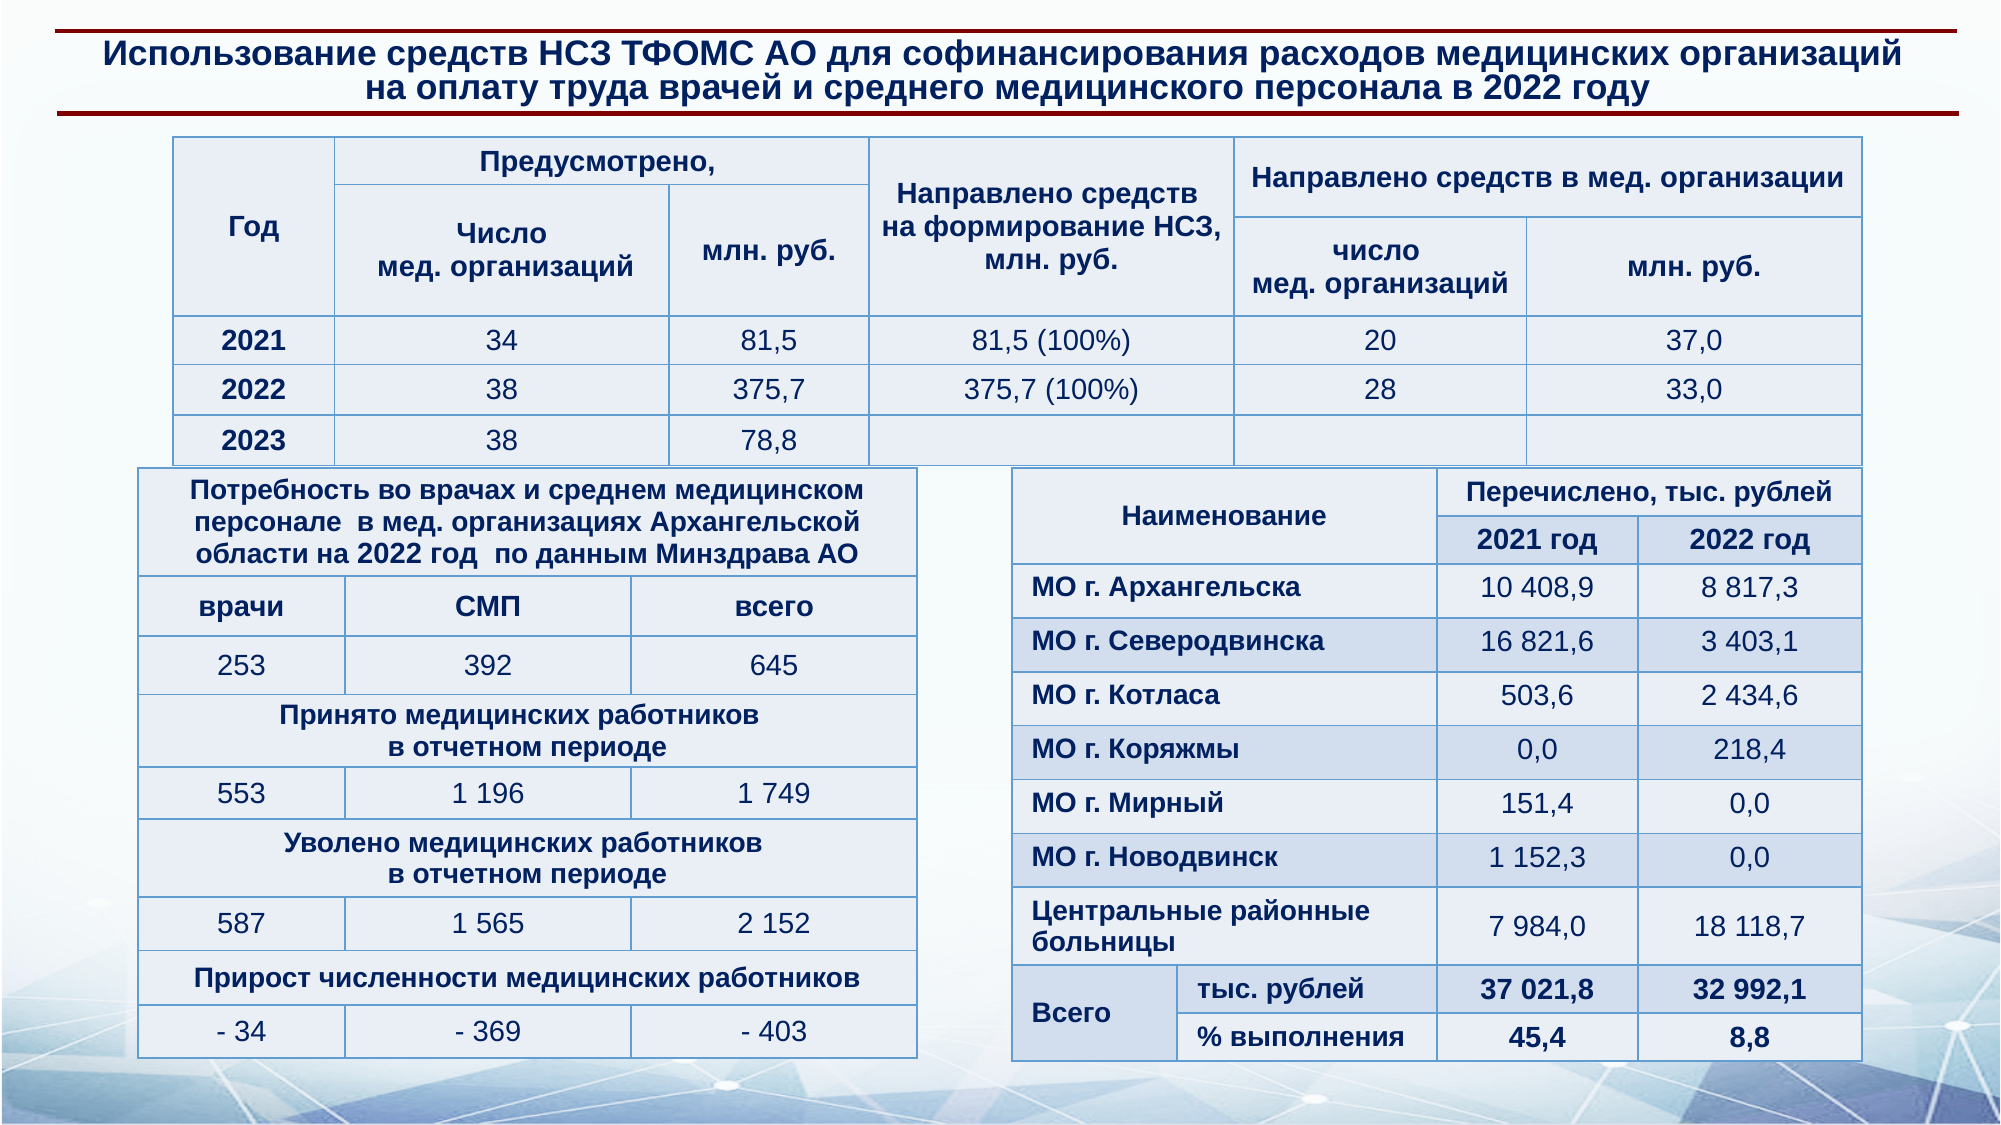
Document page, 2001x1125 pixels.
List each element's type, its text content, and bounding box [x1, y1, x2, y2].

table_cell 392 [346, 637, 630, 694]
table_cell 38 [335, 416, 668, 465]
table_cell 218,4 [1639, 726, 1861, 779]
table_cell 375,7 [670, 365, 868, 414]
table_header Перечислено, тыс. рублей [1438, 469, 1861, 515]
table_cell МО г. Котласа [1013, 673, 1436, 725]
text_box [171, 398, 1844, 504]
table_cell 32 992,1 [1639, 966, 1861, 1012]
table_cell 34 [335, 317, 668, 364]
table_header Направлено средств в мед. организации [1235, 138, 1861, 216]
table_cell - 34 [139, 1006, 344, 1057]
table_cell 2022 [174, 365, 334, 414]
table_cell 37,0 [1527, 317, 1861, 364]
table_cell МО г. Новодвинск [1013, 834, 1436, 886]
table_cell МО г. Северодвинска [1013, 619, 1436, 671]
table_cell 2022 год [1639, 517, 1861, 563]
table_header Направлено средств на формирование НСЗ, млн. руб. [870, 138, 1233, 315]
table_cell млн. руб. [1527, 218, 1861, 315]
table_cell 1 749 [632, 768, 916, 818]
table_cell [1527, 416, 1861, 465]
table_header Потребность во врачах и среднем медицинском персонале в мед. организациях Архангельской области на 2022 год по данным Минздрава АО [139, 469, 916, 575]
table_cell 151,4 [1438, 780, 1637, 833]
table_cell 1 152,3 [1438, 834, 1637, 886]
table_cell 45,4 [1438, 1014, 1637, 1060]
table_cell 2 434,6 [1639, 673, 1861, 725]
table_cell 2023 [174, 416, 334, 465]
table_cell Всего [1013, 966, 1176, 1060]
table_cell 253 [139, 637, 344, 694]
table_cell 81,5 (100%) [870, 317, 1233, 364]
table_cell 37 021,8 [1438, 966, 1637, 1012]
table_cell 8 817,3 [1639, 565, 1861, 617]
table_cell 78,8 [670, 416, 868, 465]
table_cell 18 118,7 [1639, 888, 1861, 964]
table_cell тыс. рублей [1178, 966, 1436, 1012]
table_cell 503,6 [1438, 673, 1637, 725]
table_cell 28 [1235, 365, 1526, 414]
table_cell 553 [139, 768, 344, 818]
table_cell 3 403,1 [1639, 619, 1861, 671]
table_cell всего [632, 577, 916, 635]
table_header Предусмотрено, [335, 138, 868, 184]
table_cell - 369 [346, 1006, 630, 1057]
table_cell 2021 [174, 317, 334, 364]
table_cell 375,7 (100%) [870, 365, 1233, 414]
table_cell 1 565 [346, 898, 630, 950]
table_cell 33,0 [1527, 365, 1861, 414]
table_cell Центральные районные больницы [1013, 888, 1436, 964]
table_cell 2021 год [1438, 517, 1637, 563]
table_cell 10 408,9 [1438, 565, 1637, 617]
table_cell млн. руб. [670, 185, 868, 315]
table_cell 1 196 [346, 768, 630, 818]
table_header Наименование [1013, 469, 1436, 563]
table_cell 587 [139, 898, 344, 950]
table_cell % выполнения [1178, 1014, 1436, 1060]
table_cell МО г. Коряжмы [1013, 726, 1436, 779]
table_cell 38 [335, 365, 668, 414]
table_cell Уволено медицинских работников в отчетном периоде [139, 820, 916, 896]
table_cell число мед. организаций [1235, 218, 1526, 315]
table_cell 0,0 [1639, 780, 1861, 833]
table_cell 2 152 [632, 898, 916, 950]
table_cell 0,0 [1639, 834, 1861, 886]
table_cell СМП [346, 577, 630, 635]
table_cell 20 [1235, 317, 1526, 364]
table_cell 8,8 [1639, 1014, 1861, 1060]
table_cell [1235, 416, 1526, 465]
table_cell 645 [632, 637, 916, 694]
table_cell Прирост численности медицинских работников [139, 951, 916, 1004]
table_cell врачи [139, 577, 344, 635]
table_cell Принято медицинских работников в отчетном периоде [139, 695, 916, 766]
picture [1, 0, 2001, 1125]
table_cell МО г. Архангельска [1013, 565, 1436, 617]
table_cell МО г. Мирный [1013, 780, 1436, 833]
table_cell - 403 [632, 1006, 916, 1057]
table_cell 81,5 [670, 317, 868, 364]
table_cell 7 984,0 [1438, 888, 1637, 964]
title Использование средств НСЗ ТФОМС АО для софинансирования расходов медицинских организаций на оплату труда врачей и среднего медицинского персонала в 2022 году [54, 39, 1961, 114]
table_cell Число мед. организаций [335, 185, 668, 315]
table_header Год [174, 138, 334, 315]
table_cell 0,0 [1438, 726, 1637, 779]
table_cell 16 821,6 [1438, 619, 1637, 671]
table_cell [870, 416, 1233, 465]
